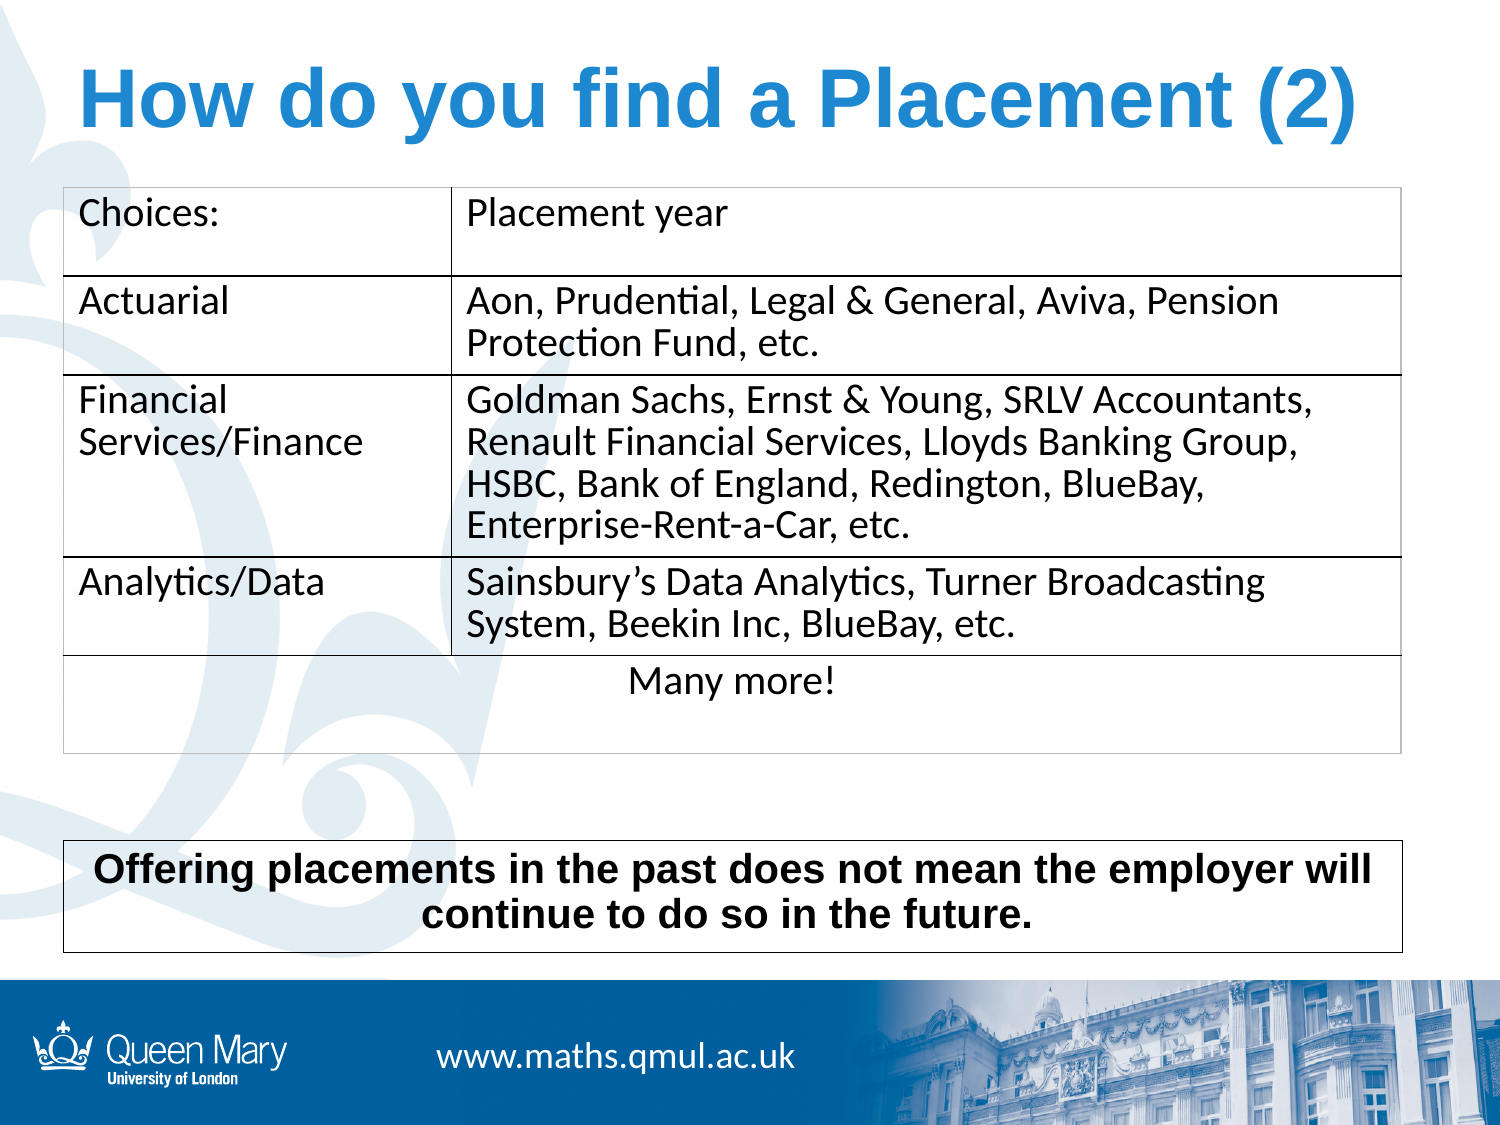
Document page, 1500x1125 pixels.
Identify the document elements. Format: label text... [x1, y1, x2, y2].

text_box Offering placements in the past does not mean the employer will continue to do so in the future. [63, 840, 1403, 953]
table_cell Many more! [64, 656, 1400, 753]
table_cell Sainsbury’s Data Analytics, Turner Broadcasting System, Beekin Inc, BlueBay, etc. [452, 558, 1400, 655]
table_header Placement year [452, 188, 1400, 275]
table_header Choices: [64, 188, 451, 275]
table_cell Analytics/Data [64, 558, 451, 655]
table_cell Aon, Prudential, Legal & General, Aviva, Pension Protection Fund, etc. [452, 277, 1400, 374]
table_cell Financial Services/Finance [64, 376, 451, 556]
text_box How do you find a Placement (2) [63, 0, 1480, 188]
table_cell Actuarial [64, 277, 451, 374]
table_cell Goldman Sachs, Ernst & Young, SRLV Accountants, Renault Financial Services, Lloyds Banking Group, HSBC, Bank of England, Redington, BlueBay, Enterprise-Rent-a-Car, etc. [452, 376, 1400, 556]
picture [0, 980, 1500, 1125]
